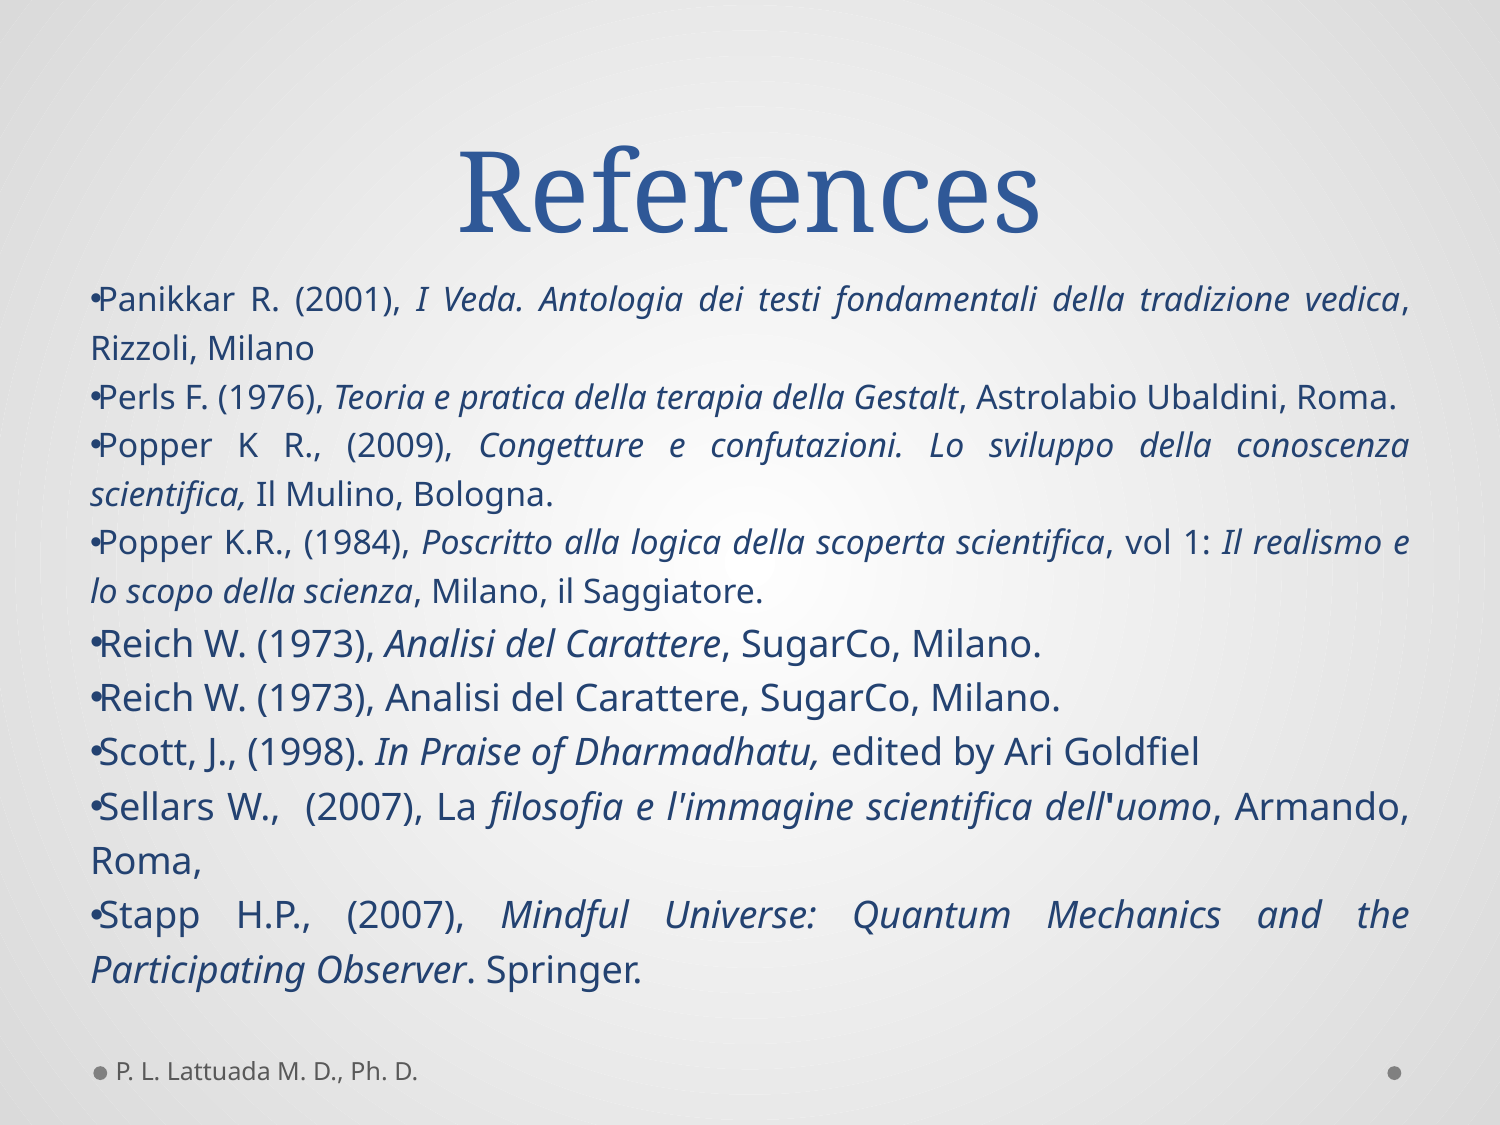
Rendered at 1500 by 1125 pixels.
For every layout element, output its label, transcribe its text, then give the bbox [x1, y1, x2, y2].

list Panikkar R. (2001), I Veda. Antologia dei testi fondamentali della tradizione vedica, Rizzoli, Milano Perls F. (1976), Teoria e pratica della terapia della Gestalt, Astrolabio Ubaldini, Roma. Popper K R., (2009), Congetture e confutazioni. Lo sviluppo della conoscenza scientifica, Il Mulino, Bologna. Popper K.R., (1984), Poscritto alla logica della scoperta scientifica, vol 1: Il realismo e lo scopo della scienza, Milano, il Saggiatore. Reich W. (1973), Analisi del Carattere, SugarCo, Milano. Reich W. (1973), Analisi del Carattere, SugarCo, Milano. Scott, J., (1998). In Praise of Dharmadhatu, edited by Ari Goldfiel Sellars W., (2007), La filosofia e l'immagine scientifica dell'uomo, Armando, Roma, Stapp H.P., (2007), Mindful Universe: Quantum Mechanics and the Participating Observer. Springer. [75, 262, 1425, 1005]
title References [75, 0, 1425, 262]
footer P. L. Lattuada M. D., Ph. D. [108, 1042, 576, 1103]
